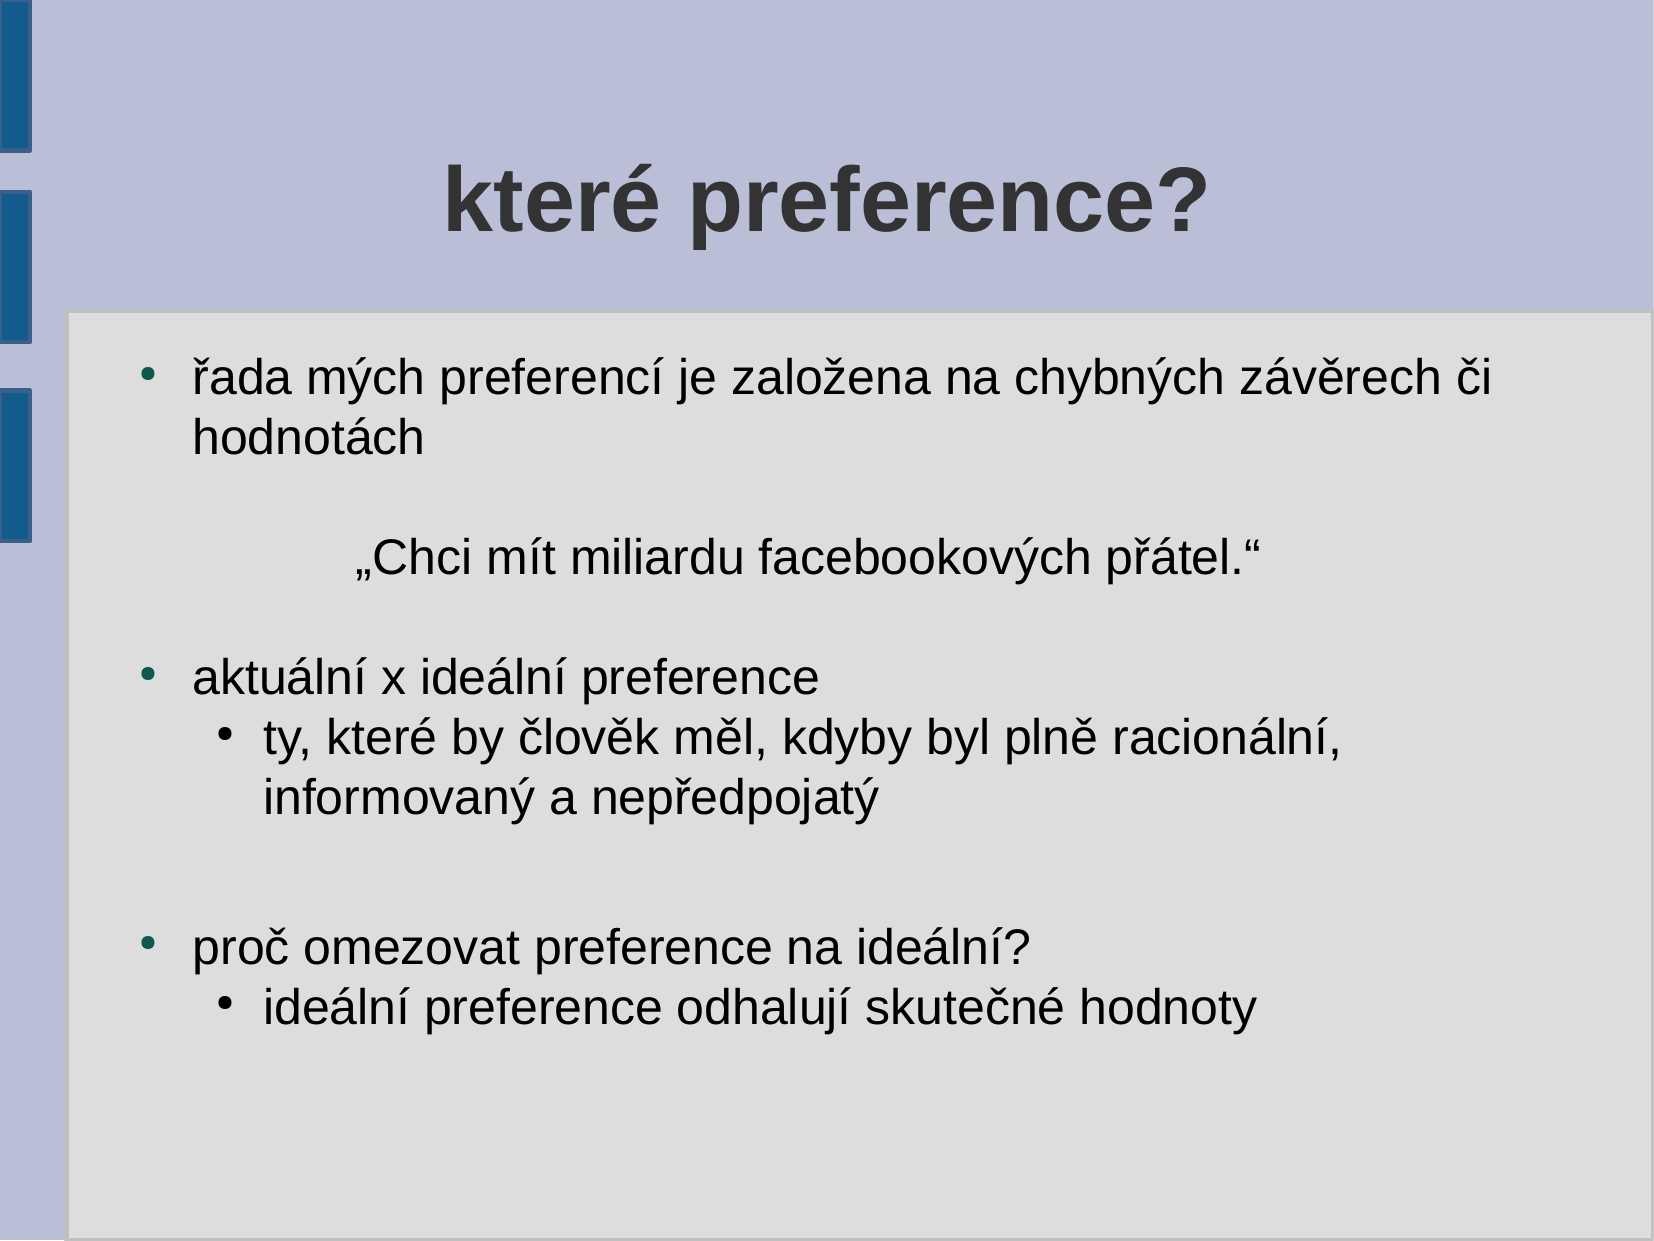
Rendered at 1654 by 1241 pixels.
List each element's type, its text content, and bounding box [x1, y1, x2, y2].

title které preference? [121, 98, 1534, 291]
list řada mých preferencí je založena na chybných závěrech či hodnotách „Chci mít miliardu facebookových přátel.“ aktuální x ideální preference ty, které by člověk měl, kdyby byl plně racionální, informovaný a nepředpojatý proč omezovat preference na ideální? ideální preference odhalují skutečné hodnoty [121, 344, 1534, 1112]
